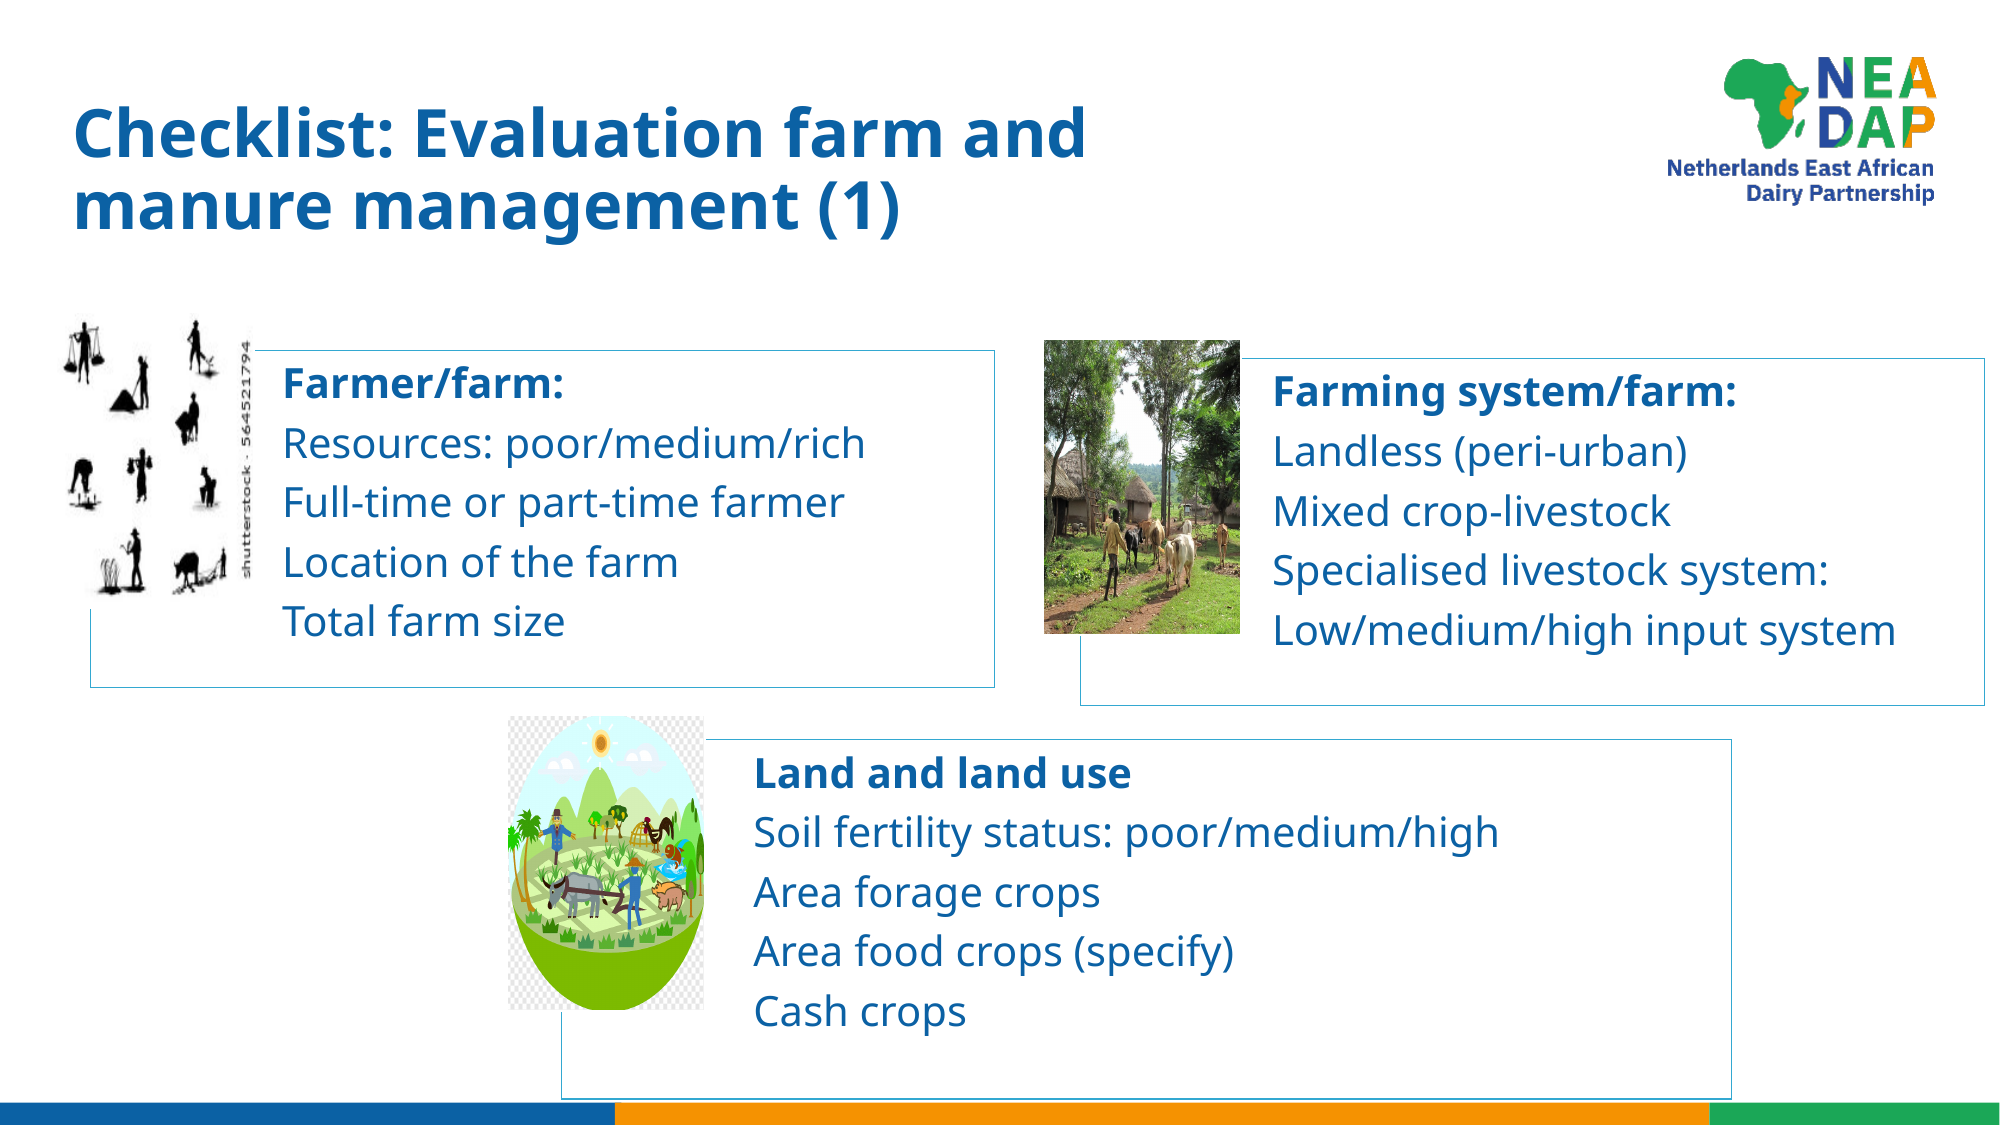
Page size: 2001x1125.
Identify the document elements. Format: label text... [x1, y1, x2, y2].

picture [1637, 37, 1948, 218]
title Checklist: Evaluation farm and manure management (1) [57, 92, 1896, 233]
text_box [56, 311, 1985, 1100]
